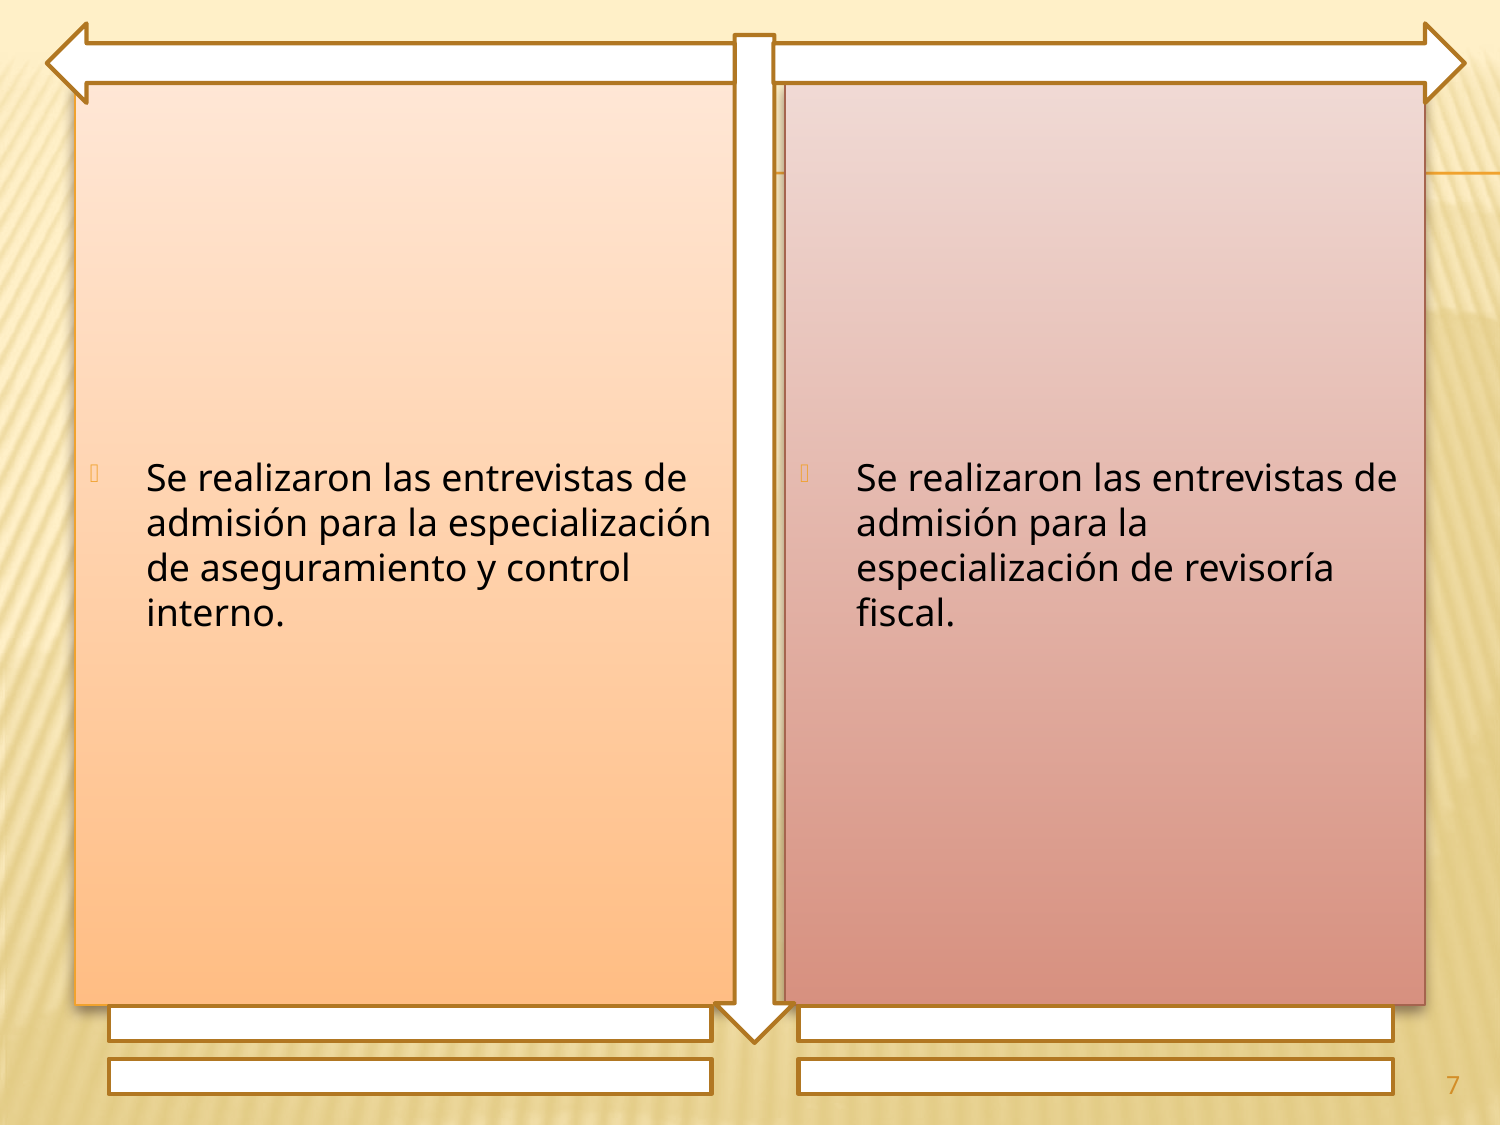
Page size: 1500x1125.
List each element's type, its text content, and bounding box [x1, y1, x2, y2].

text_box [107, 1004, 714, 1043]
text_box [796, 1057, 1395, 1096]
slide_number 7 [1350, 1062, 1475, 1103]
list Se realizaron las entrevistas de admisión para la especialización de revisoría fiscal. [784, 86, 1426, 1006]
text_box [771, 21, 1467, 105]
text_box [107, 1057, 714, 1096]
text_box [44, 21, 737, 105]
text_box [712, 32, 797, 1046]
list Se realizaron las entrevistas de admisión para la especialización de aseguramiento y control interno. [74, 86, 732, 1006]
text_box [796, 1004, 1395, 1043]
